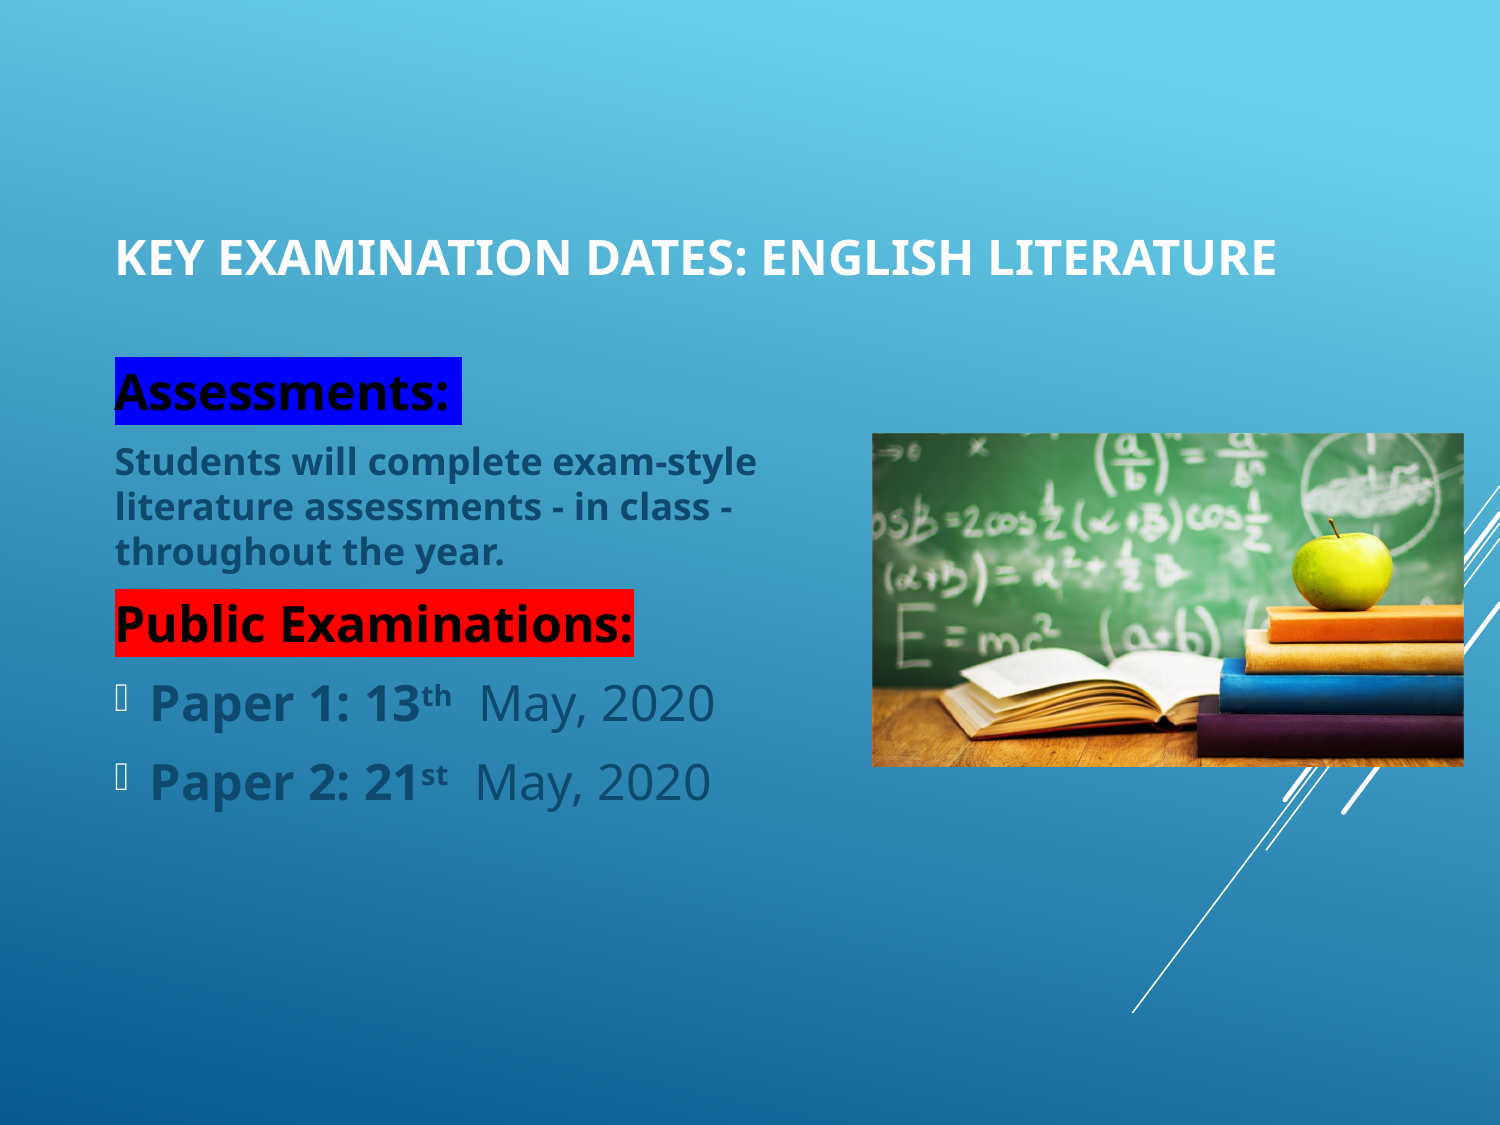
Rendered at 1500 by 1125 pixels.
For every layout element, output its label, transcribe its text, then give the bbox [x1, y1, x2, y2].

title Key Examination Dates: English Literature [99, 195, 1401, 315]
list Assessments: Students will complete exam-style literature assessments - in class - throughout the year. Public Examinations: Paper 1: 13th May, 2020 Paper 2: 21st May, 2020 [99, 362, 781, 810]
picture [871, 433, 1464, 767]
